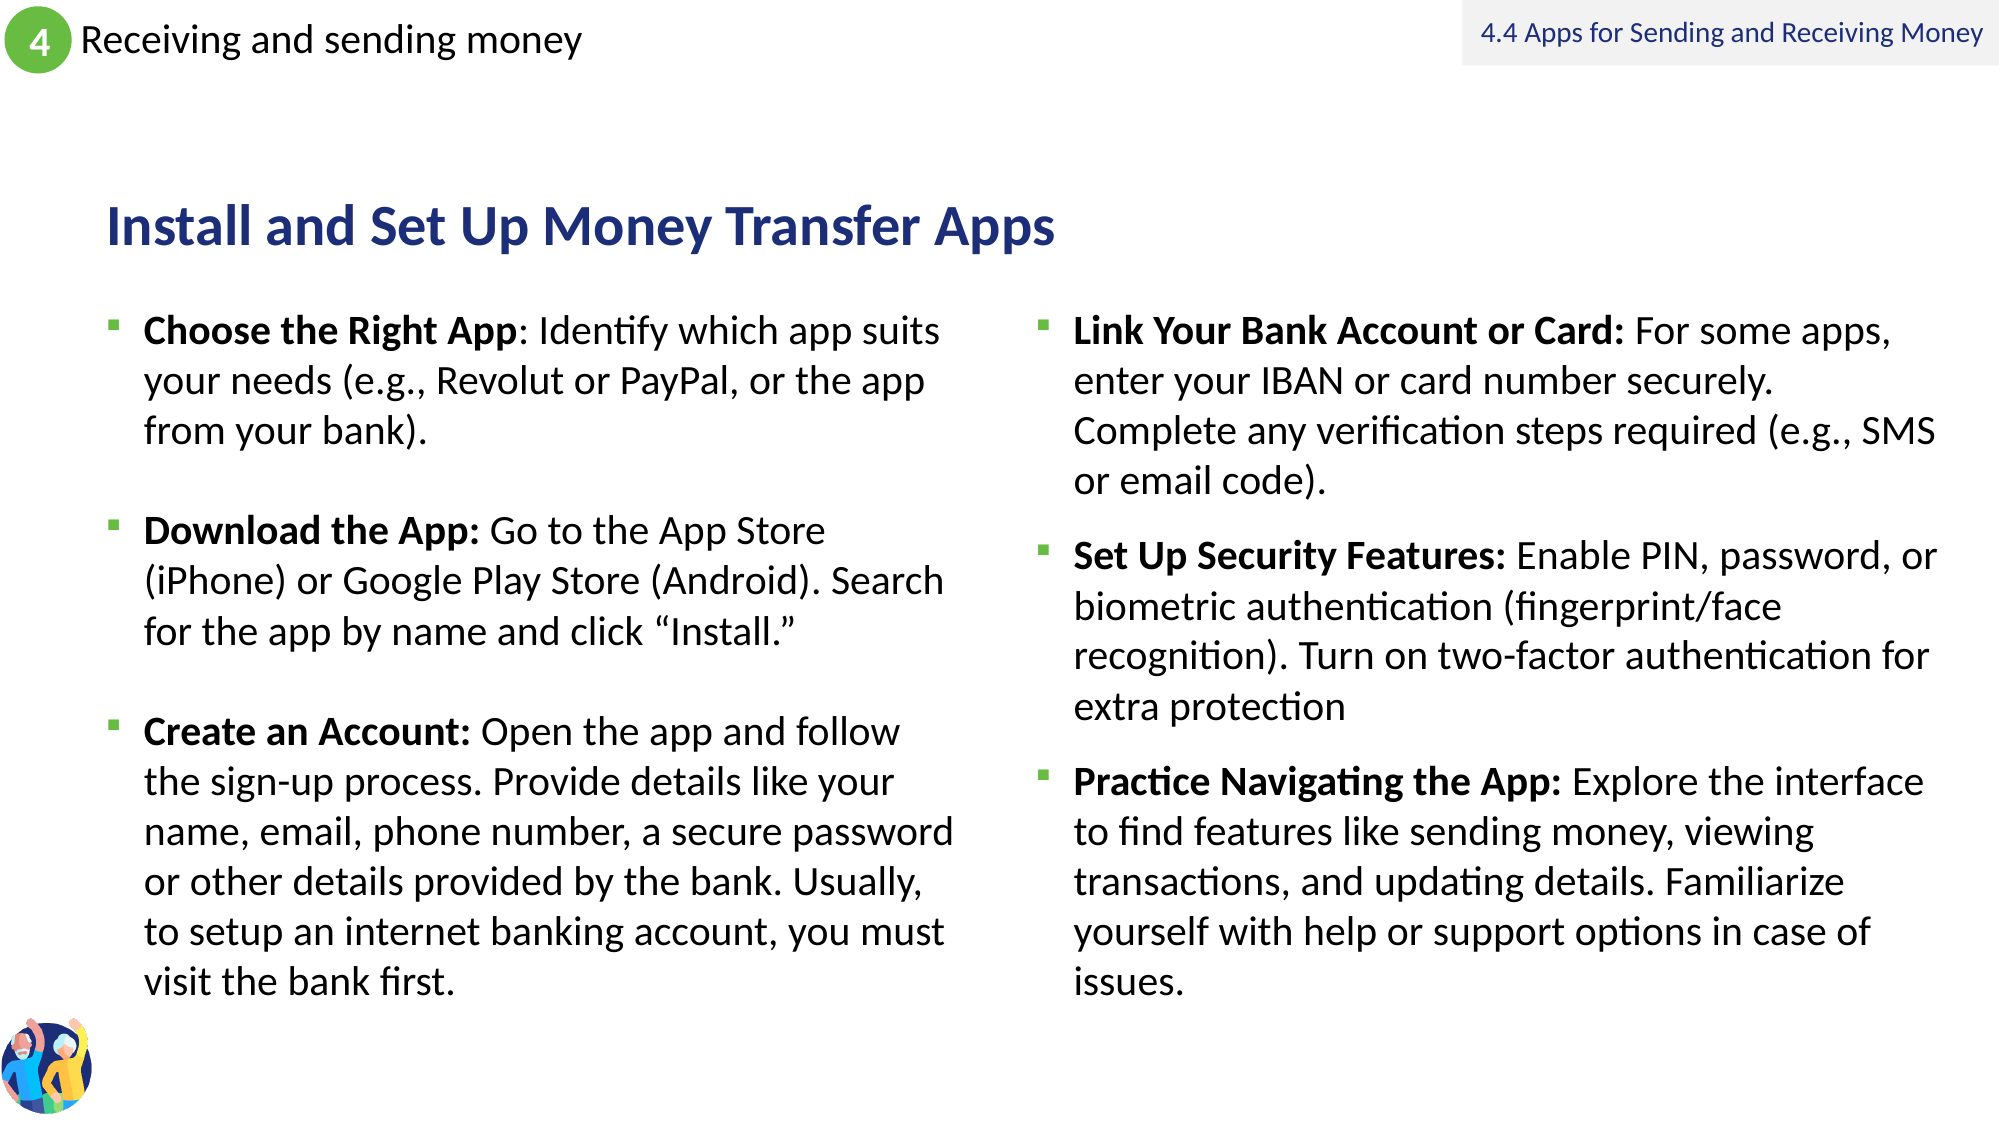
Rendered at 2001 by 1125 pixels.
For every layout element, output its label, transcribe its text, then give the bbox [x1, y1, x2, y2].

title Install and Set Up Money Transfer Apps [91, 177, 1961, 276]
list Choose the Right App: Identify which app suits your needs (e.g., Revolut or PayPal, or the app from your bank). Download the App: Go to the App Store (iPhone) or Google Play Store (Android). Search for the app by name and click “Install.” Create an Account: Open the app and follow the sign-up process. Provide details like your name, email, phone number, a secure password or other details provided by the bank. Usually, to setup an internet banking account, you must visit the bank first. [91, 295, 979, 1081]
picture [1, 1007, 99, 1125]
text_box 4.4 Apps for Sending and Receiving Money [1462, 0, 1999, 66]
list Link Your Bank Account or Card: For some apps, enter your IBAN or card number securely. Complete any verification steps required (e.g., SMS or email code). Set Up Security Features: Enable PIN, password, or biometric authentication (fingerprint/face recognition). Turn on two-factor authentication for extra protection Practice Navigating the App: Explore the interface to find features like sending money, viewing transactions, and updating details. Familiarize yourself with help or support options in case of issues. [1021, 295, 1961, 1125]
